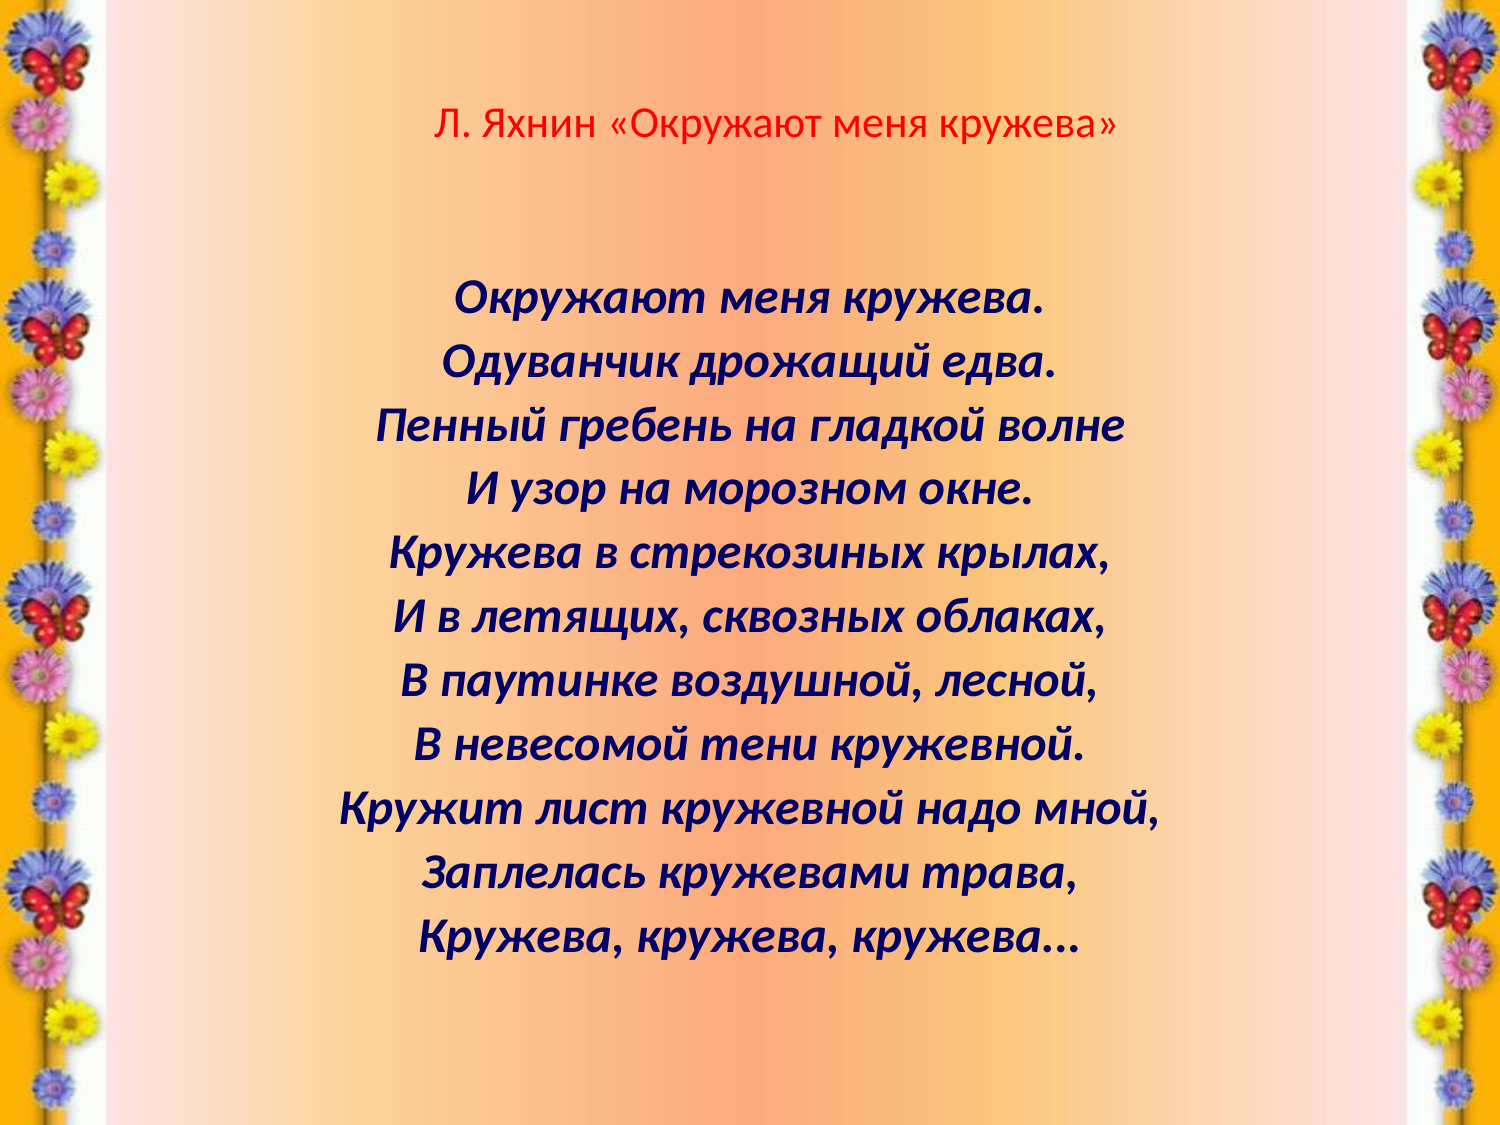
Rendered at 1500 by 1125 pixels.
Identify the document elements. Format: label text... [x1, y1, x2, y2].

title Л. Яхнин «Окружают меня кружева» [148, 31, 1406, 220]
picture [0, 0, 1500, 1125]
list Окружают меня кружева. Одуванчик дрожащий едва. Пенный гребень на гладкой волне И узор на морозном окне. Кружева в стрекозиных крылах, И в летящих, сквозных облаках, В паутинке воздушной, лесной, В невесомой тени кружевной. Кружит лист кружевной надо мной, Заплелась кружевами трава, Кружева, кружева, кружева... [74, 262, 1426, 1006]
